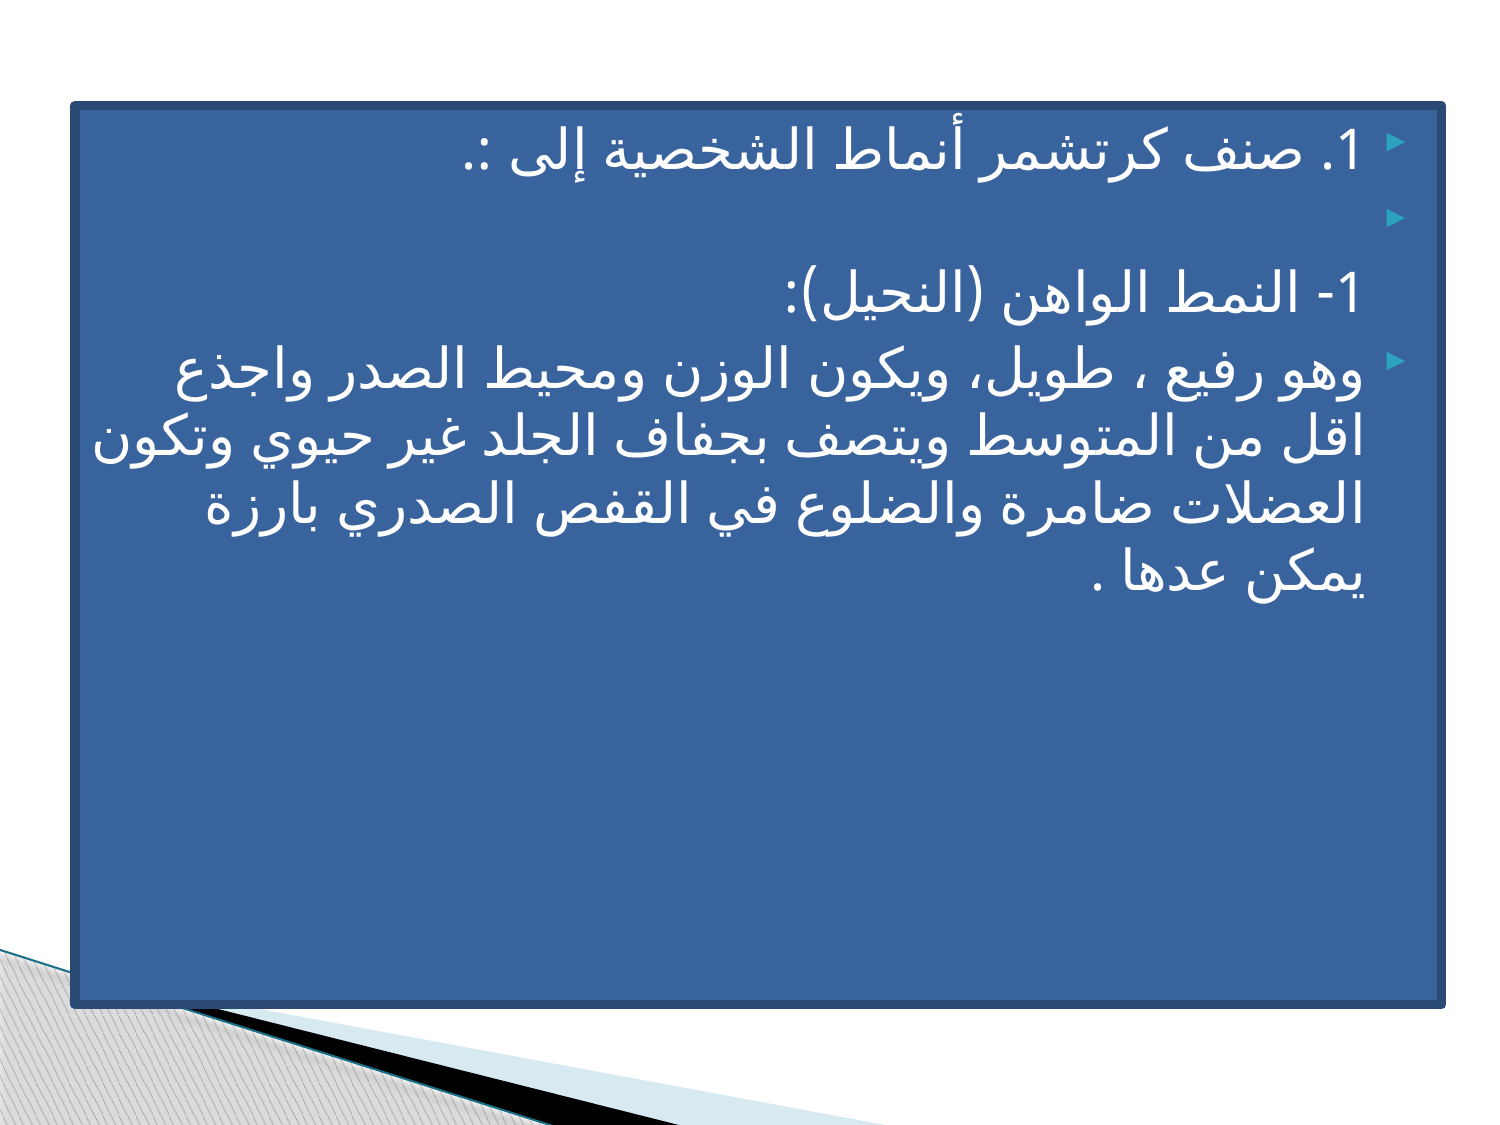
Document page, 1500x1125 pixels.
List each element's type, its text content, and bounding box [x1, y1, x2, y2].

list 1. صنف كرتشمر أنماط الشخصية إلى :. 1- النمط الواهن (النحيل): وهو رفيع ، طويل، ويكون الوزن ومحيط الصدر واجذع اقل من المتوسط ويتصف بجفاف الجلد غير حيوي وتكون العضلات ضامرة والضلوع في القفص الصدري بارزة يمكن عدها . [70, 101, 1446, 1009]
